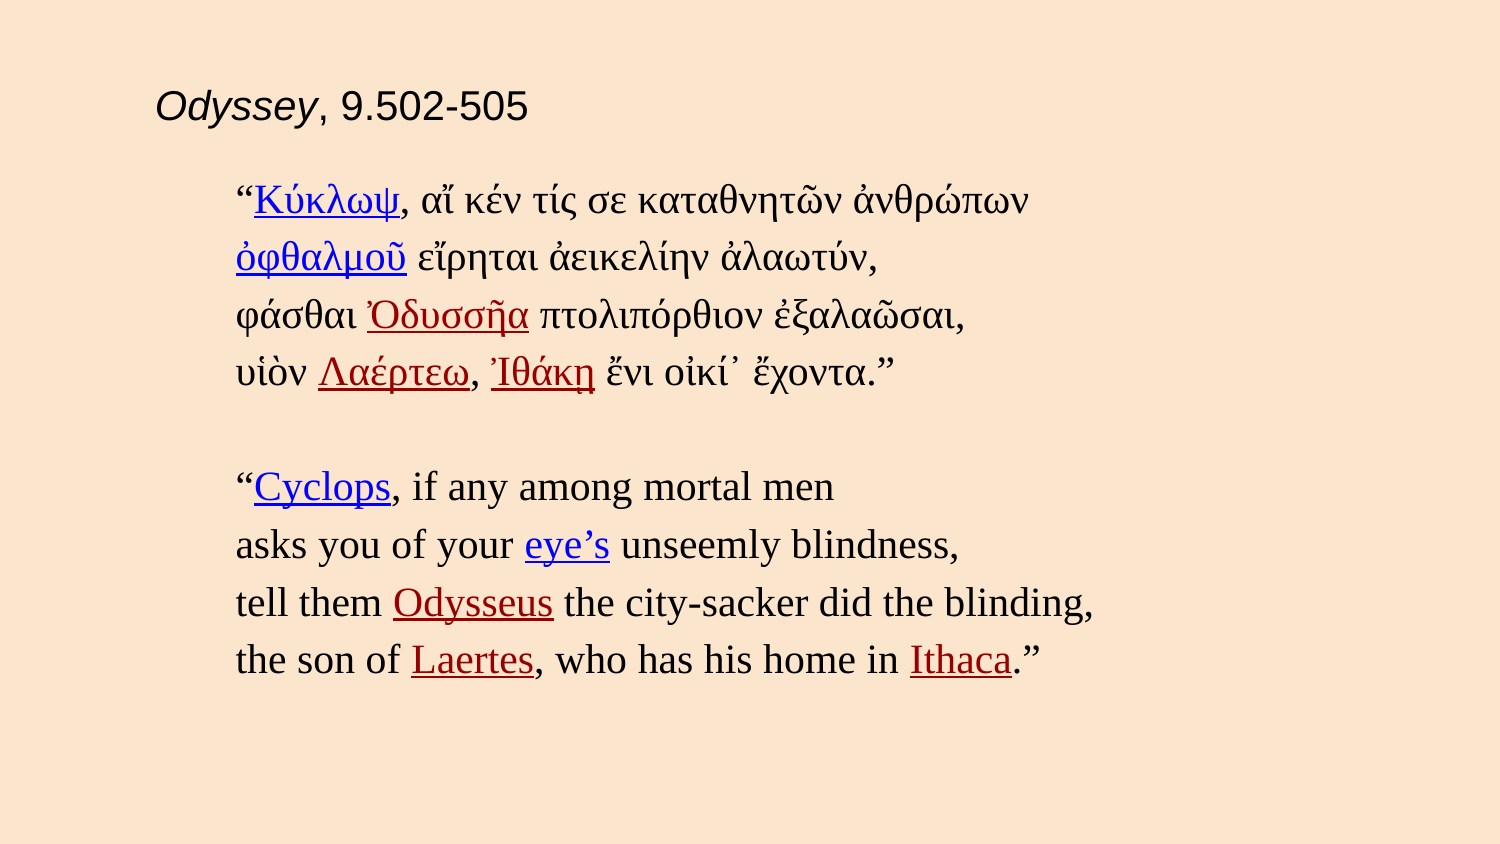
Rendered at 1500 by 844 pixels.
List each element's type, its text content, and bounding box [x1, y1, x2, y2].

text_box Odyssey, 9.502-505 [139, 63, 1016, 144]
text_box “Κύκλωψ, αἴ κέν τίς σε καταθνητῶν ἀνθρώπων ὀφθαλμοῦ εἴρηται ἀεικελίην ἀλαωτύν, φάσθαι Ὀδυσσῆα πτολιπόρθιον ἐξαλαῶσαι, υἱὸν Λαέρτεω, Ἰθάκῃ ἔνι οἰκί᾽ ἔχοντα.” “Cyclops, if any among mortal men asks you of your eye’s unseemly blindness, tell them Odysseus the city-sacker did the blinding, the son of Laertes, who has his home in Ithaca.” [70, 149, 1430, 697]
